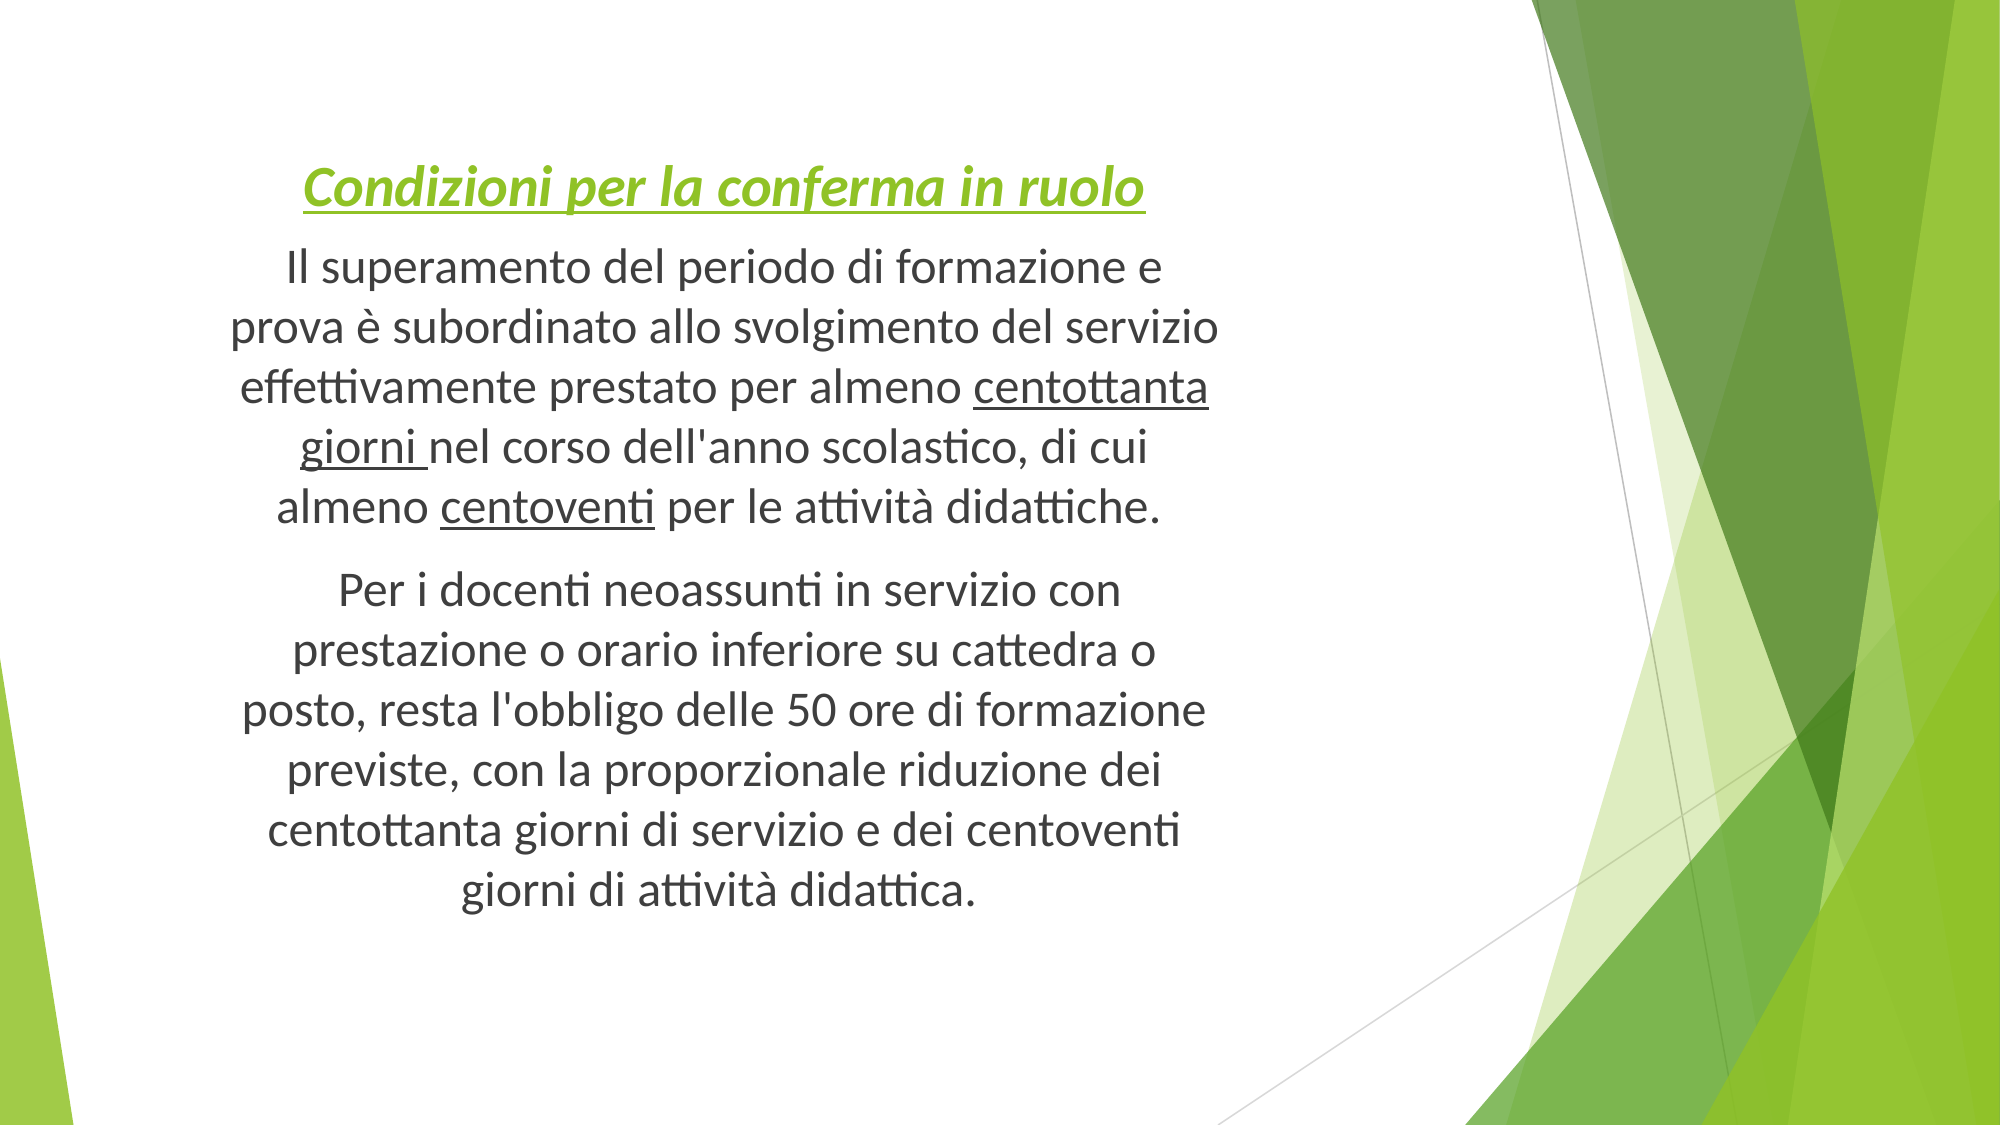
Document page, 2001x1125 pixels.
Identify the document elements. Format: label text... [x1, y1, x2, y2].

title Condizioni per la conferma in ruolo [212, 115, 1237, 226]
list Il superamento del periodo di formazione e prova è subordinato allo svolgimento del servizio effettivamente prestato per almeno centottanta giorni nel corso dell'anno scolastico, di cui almeno centoventi per le attività didattiche. Per i docenti neoassunti in servizio con prestazione o orario inferiore su cattedra o posto, resta l'obbligo delle 50 ore di formazione previste, con la proporzionale riduzione dei centottanta giorni di servizio e dei centoventi giorni di attività didattica. [212, 226, 1237, 1010]
